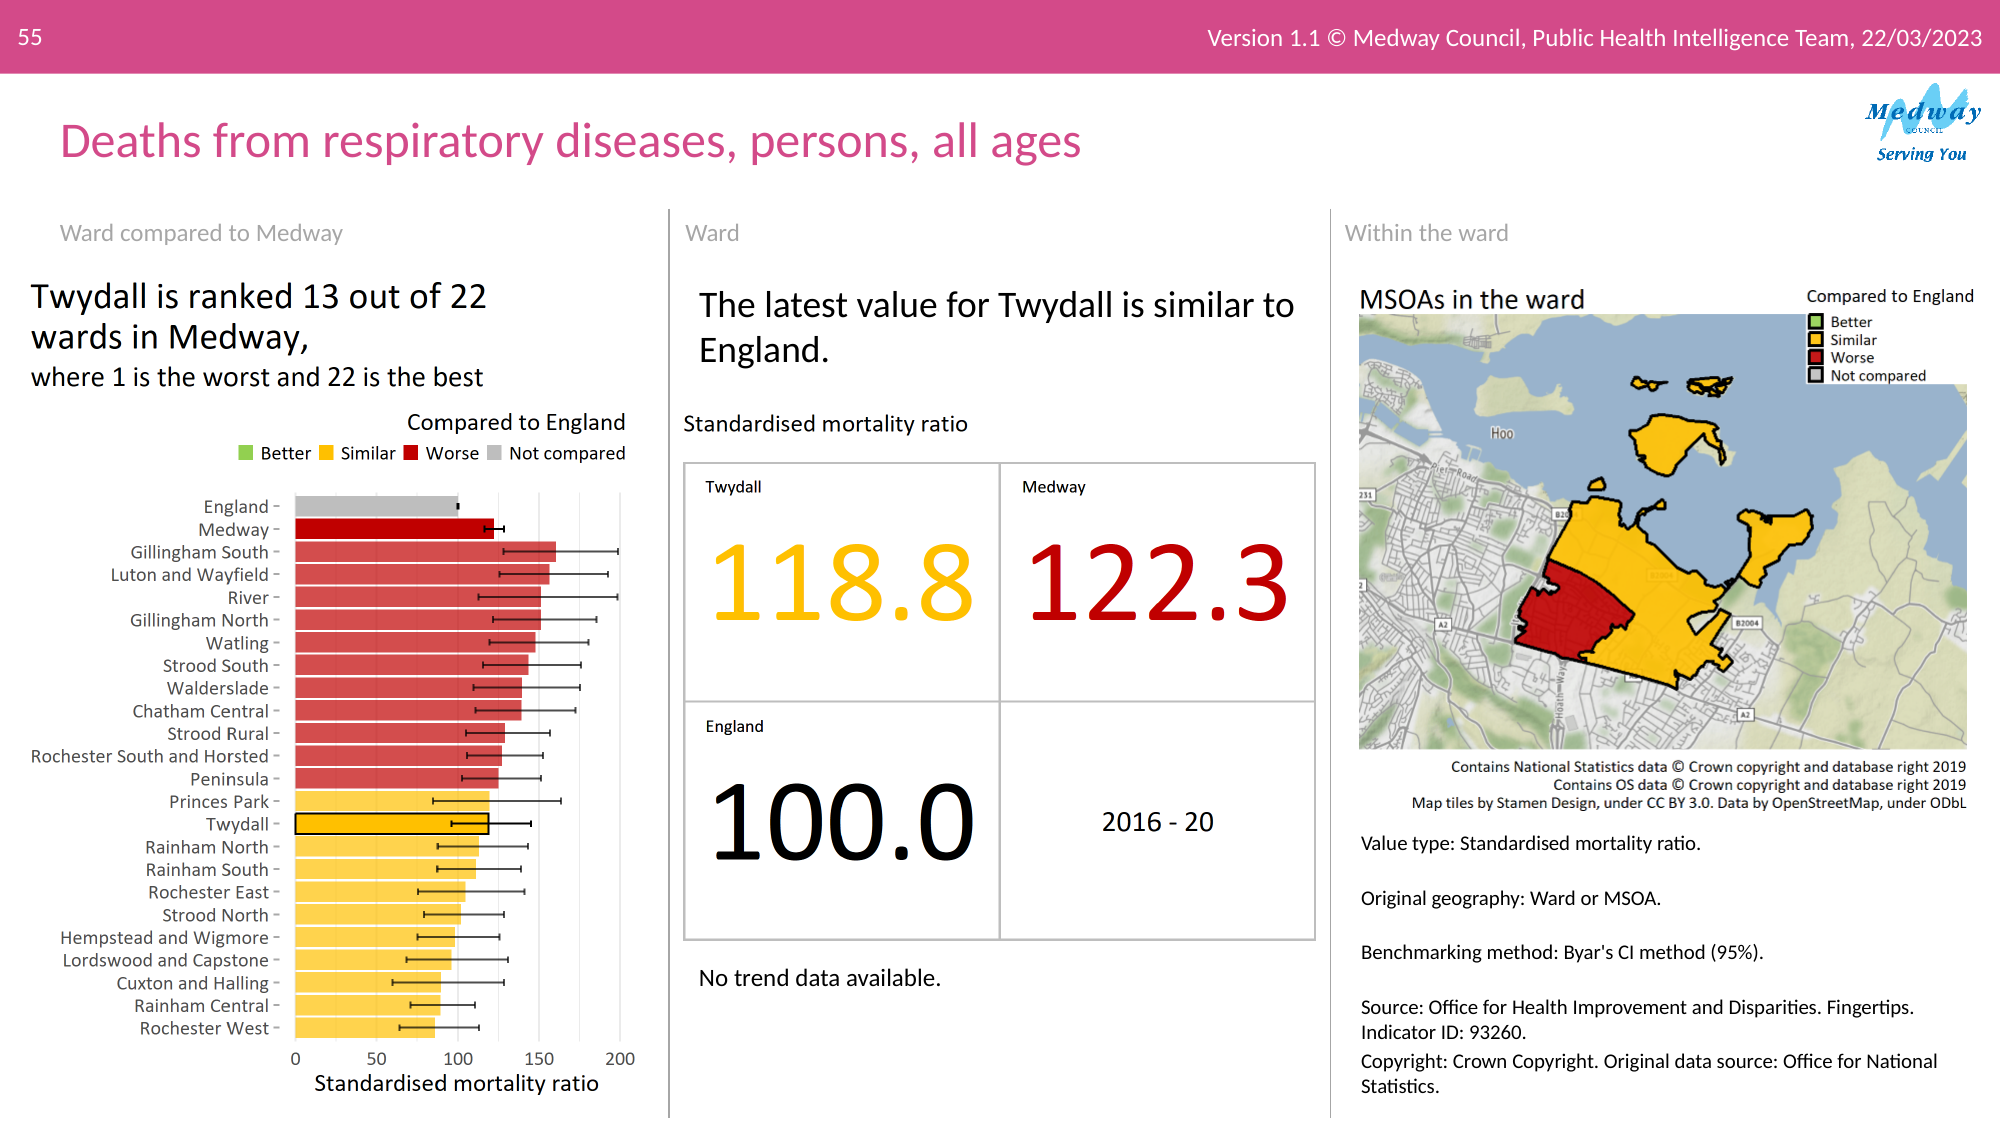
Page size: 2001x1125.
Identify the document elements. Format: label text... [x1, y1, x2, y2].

list Version 1.1 © Medway Council, Public Health Intelligence Team, 22/03/2023 [881, 2, 2000, 72]
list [1345, 278, 1981, 811]
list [19, 271, 646, 1107]
list Value type: Standardised mortality ratio. Original geography: Ward or MSOA. Benchmarking method: Byar's CI method (95%). Source: Office for Health Improvement and Disparities. Fingertips. Indicator ID: 93260. Copyright: Crown Copyright. Original data source: Office for National Statistics. [1346, 822, 1981, 1106]
list No trend data available. [683, 954, 1316, 1106]
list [683, 403, 1316, 941]
picture [1866, 83, 1981, 162]
list The latest value for Twydall is similar to England. [684, 272, 1316, 386]
title Deaths from respiratory diseases, persons, all ages [45, 83, 1866, 191]
slide_number 55 [2, 5, 239, 66]
